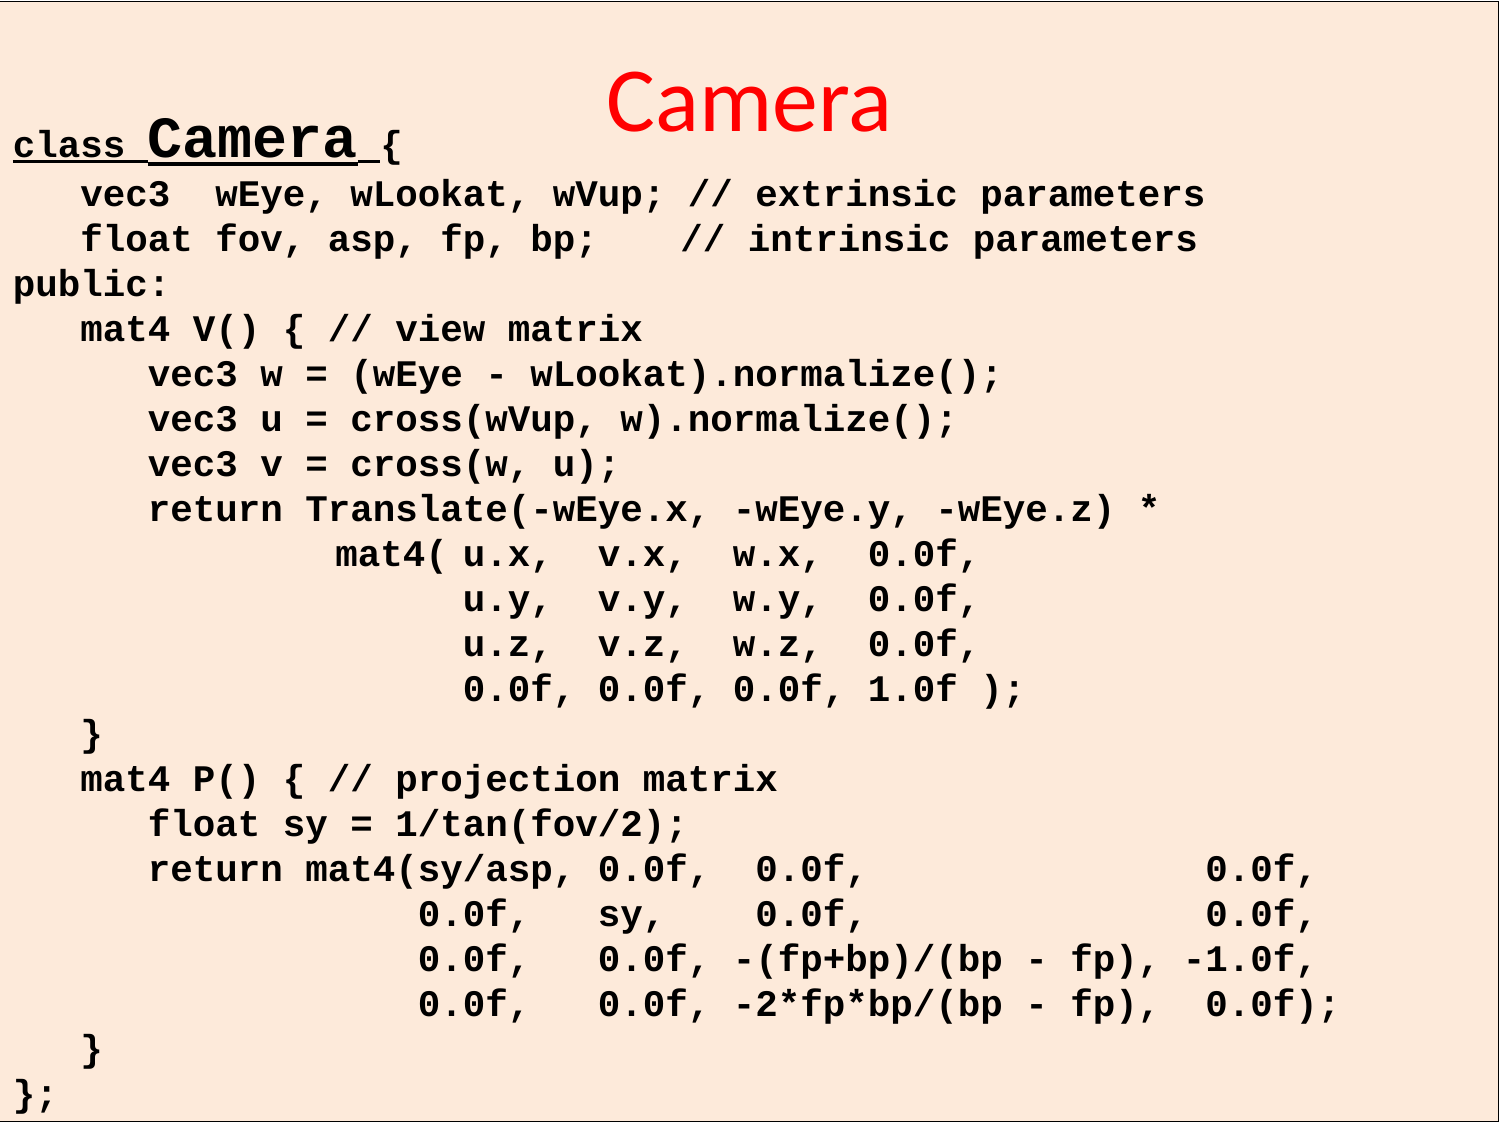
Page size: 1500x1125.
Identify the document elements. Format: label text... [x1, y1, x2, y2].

text_box class Camera { vec3 wEye, wLookat, wVup; // extrinsic parameters float fov, asp, fp, bp; // intrinsic parameters public: mat4 V() { // view matrix vec3 w = (wEye - wLookat).normalize(); vec3 u = cross(wVup, w).normalize(); vec3 v = cross(w, u); return Translate(-wEye.x, -wEye.y, -wEye.z) * mat4( u.x, v.x, w.x, 0.0f, u.y, v.y, w.y, 0.0f, u.z, v.z, w.z, 0.0f, 0.0f, 0.0f, 0.0f, 1.0f ); } mat4 P() { // projection matrix float sy = 1/tan(fov/2); return mat4(sy/asp, 0.0f, 0.0f, 0.0f, 0.0f, sy, 0.0f, 0.0f, 0.0f, 0.0f, -(fp+bp)/(bp - fp), -1.0f, 0.0f, 0.0f, -2*fp*bp/(bp - fp), 0.0f); } }; [0, 1, 1499, 1122]
title Camera [75, 1, 1425, 189]
